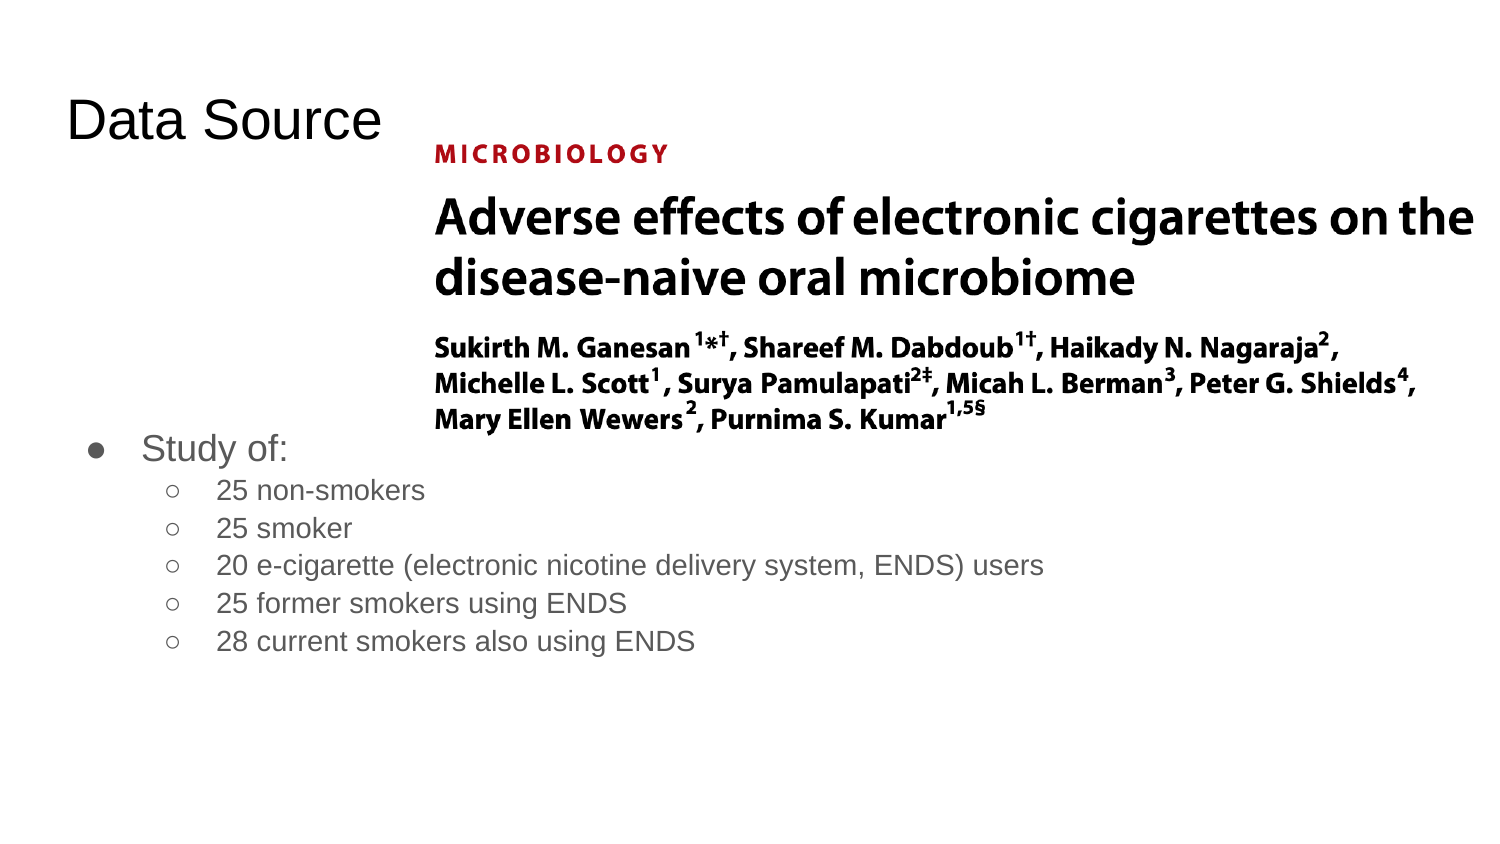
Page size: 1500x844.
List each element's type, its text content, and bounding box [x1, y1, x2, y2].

picture [416, 116, 1500, 454]
list Study of: 25 non-smokers 25 smoker 20 e-cigarette (electronic nicotine delivery system, ENDS) users 25 former smokers using ENDS 28 current smokers also using ENDS [51, 405, 1449, 750]
title Data Source [51, 72, 1449, 167]
